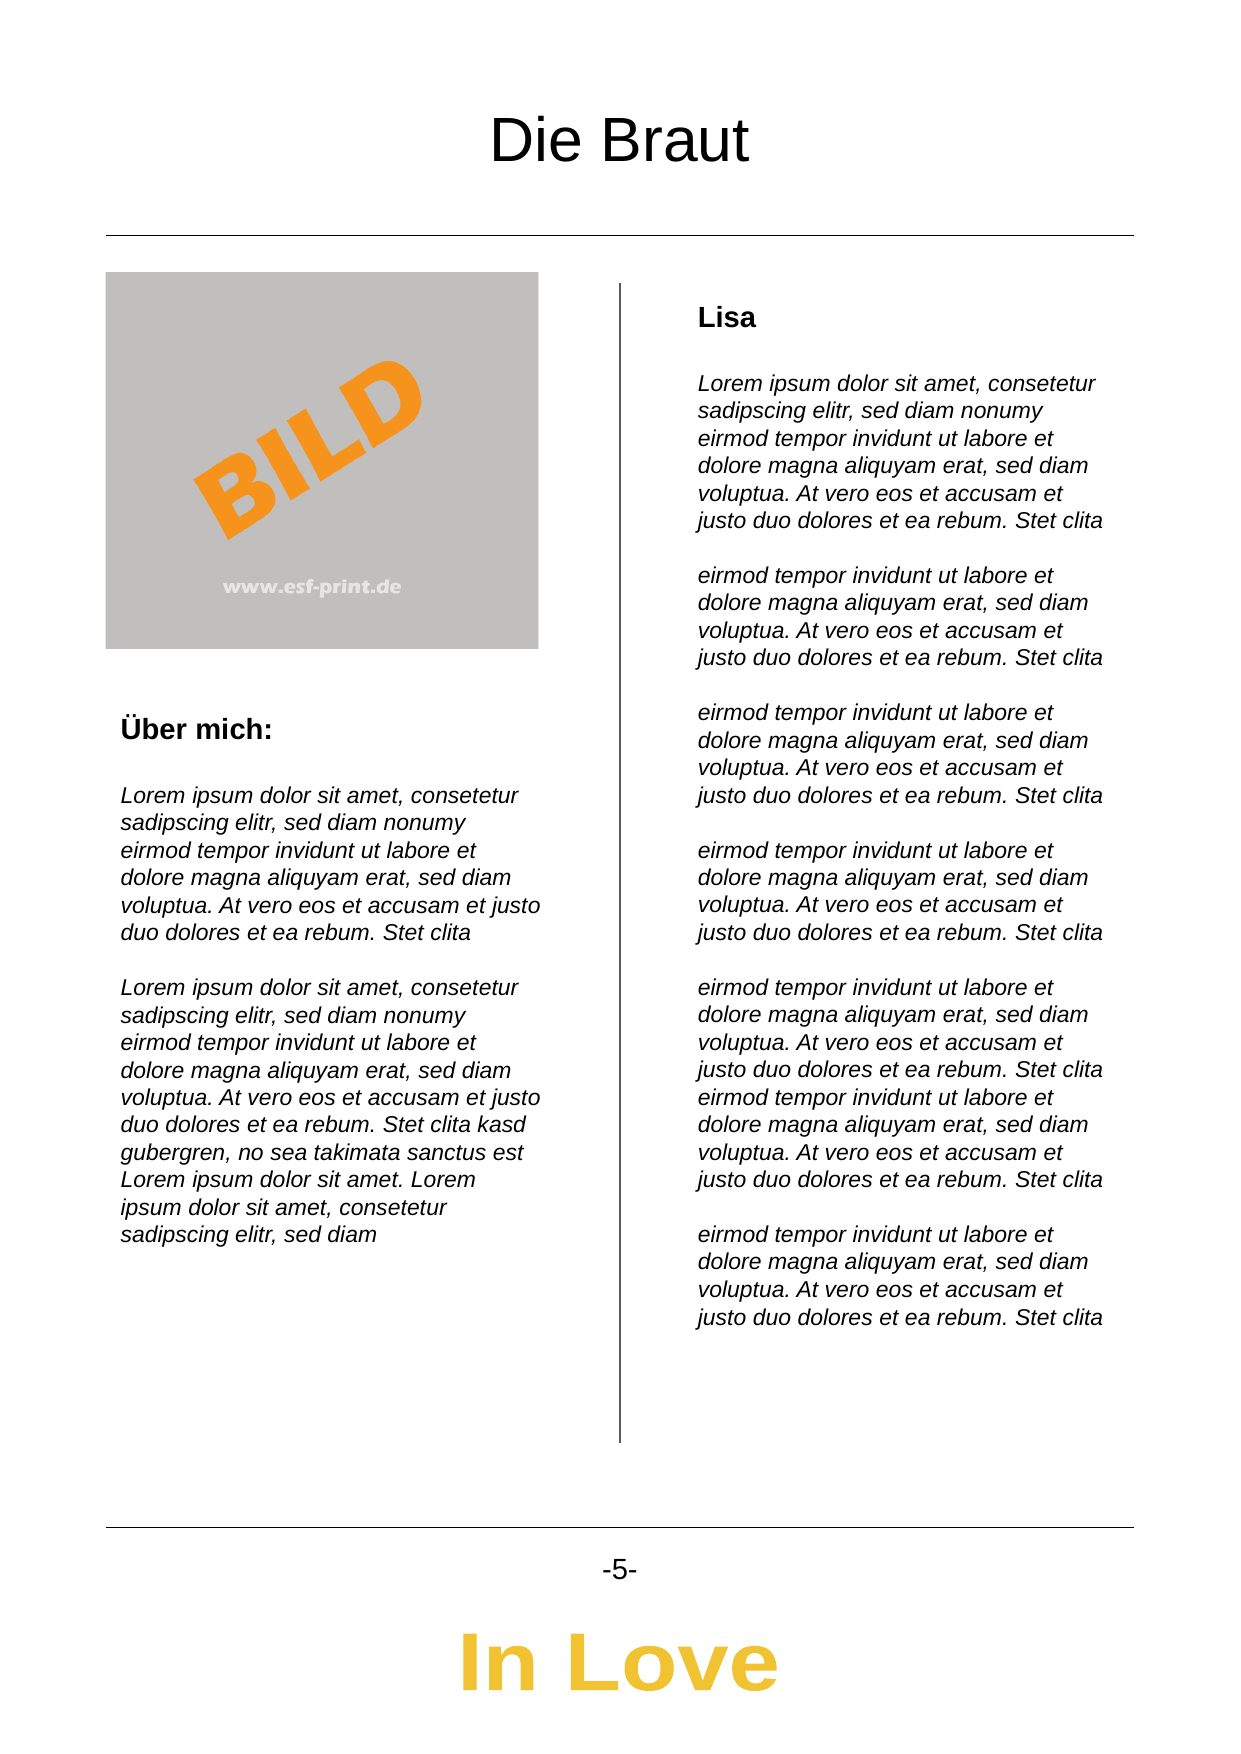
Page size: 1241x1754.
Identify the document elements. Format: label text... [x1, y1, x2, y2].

picture [105, 271, 539, 649]
text_box Über mich: Lorem ipsum dolor sit amet, consetetur sadipscing elitr, sed diam nonumy eirmod tempor invidunt ut labore et dolore magna aliquyam erat, sed diam voluptua. At vero eos et accusam et justo duo dolores et ea rebum. Stet clita Lorem ipsum dolor sit amet, consetetur sadipscing elitr, sed diam nonumy eirmod tempor invidunt ut labore et dolore magna aliquyam erat, sed diam voluptua. At vero eos et accusam et justo duo dolores et ea rebum. Stet clita kasd gubergren, no sea takimata sanctus est Lorem ipsum dolor sit amet. Lorem ipsum dolor sit amet, consetetur sadipscing elitr, sed diam [105, 695, 557, 1481]
text_box Lisa Lorem ipsum dolor sit amet, consetetur sadipscing elitr, sed diam nonumy eirmod tempor invidunt ut labore et dolore magna aliquyam erat, sed diam voluptua. At vero eos et accusam et justo duo dolores et ea rebum. Stet clita eirmod tempor invidunt ut labore et dolore magna aliquyam erat, sed diam voluptua. At vero eos et accusam et justo duo dolores et ea rebum. Stet clita eirmod tempor invidunt ut labore et dolore magna aliquyam erat, sed diam voluptua. At vero eos et accusam et justo duo dolores et ea rebum. Stet clita eirmod tempor invidunt ut labore et dolore magna aliquyam erat, sed diam voluptua. At vero eos et accusam et justo duo dolores et ea rebum. Stet clita eirmod tempor invidunt ut labore et dolore magna aliquyam erat, sed diam voluptua. At vero eos et accusam et justo duo dolores et ea rebum. Stet clita eirmod tempor invidunt ut labore et dolore magna aliquyam erat, sed diam voluptua. At vero eos et accusam et justo duo dolores et ea rebum. Stet clita eirmod tempor invidunt ut labore et dolore magna aliquyam erat, sed diam voluptua. At vero eos et accusam et justo duo dolores et ea rebum. Stet clita [682, 283, 1126, 1444]
text_box Die Braut [307, 83, 933, 199]
text_box -5- [538, 1539, 702, 1597]
